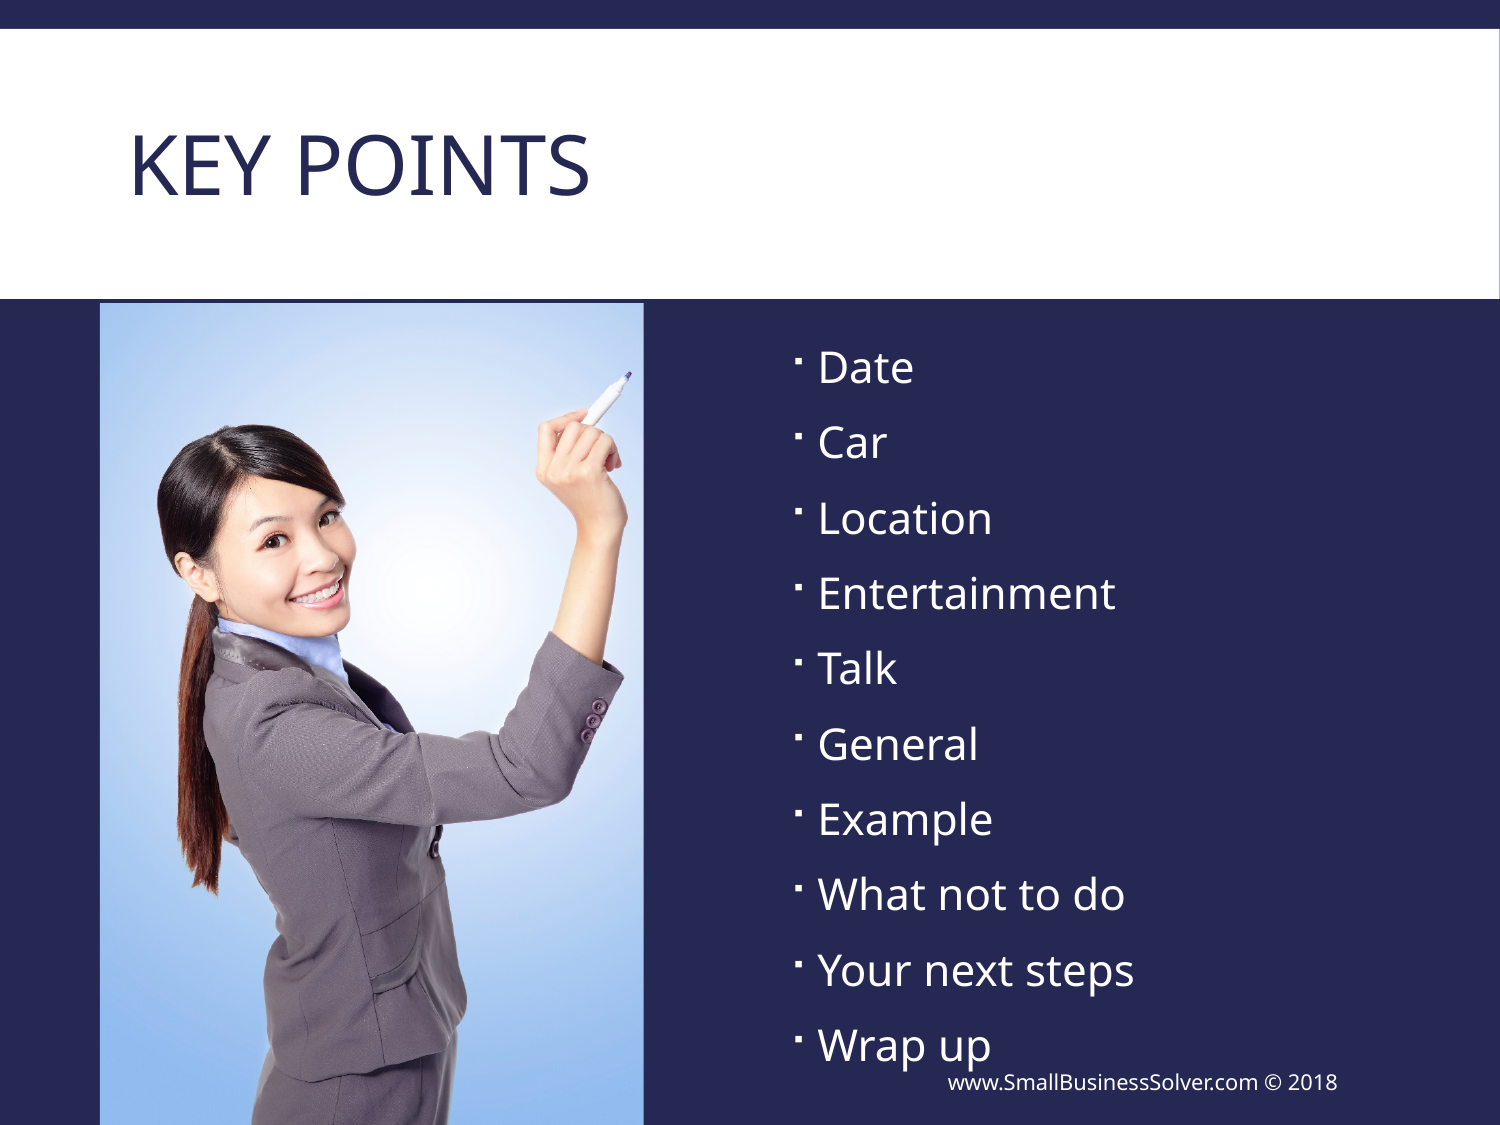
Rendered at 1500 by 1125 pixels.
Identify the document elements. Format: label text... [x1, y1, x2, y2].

title Key Points [112, 46, 1388, 295]
list Date Car Location Entertainment Talk General Example What not to do Your next steps Wrap up [773, 338, 1437, 1081]
footer www.SmallBusinessSolver.com © 2018 [687, 1053, 1354, 1114]
picture [99, 303, 644, 1125]
